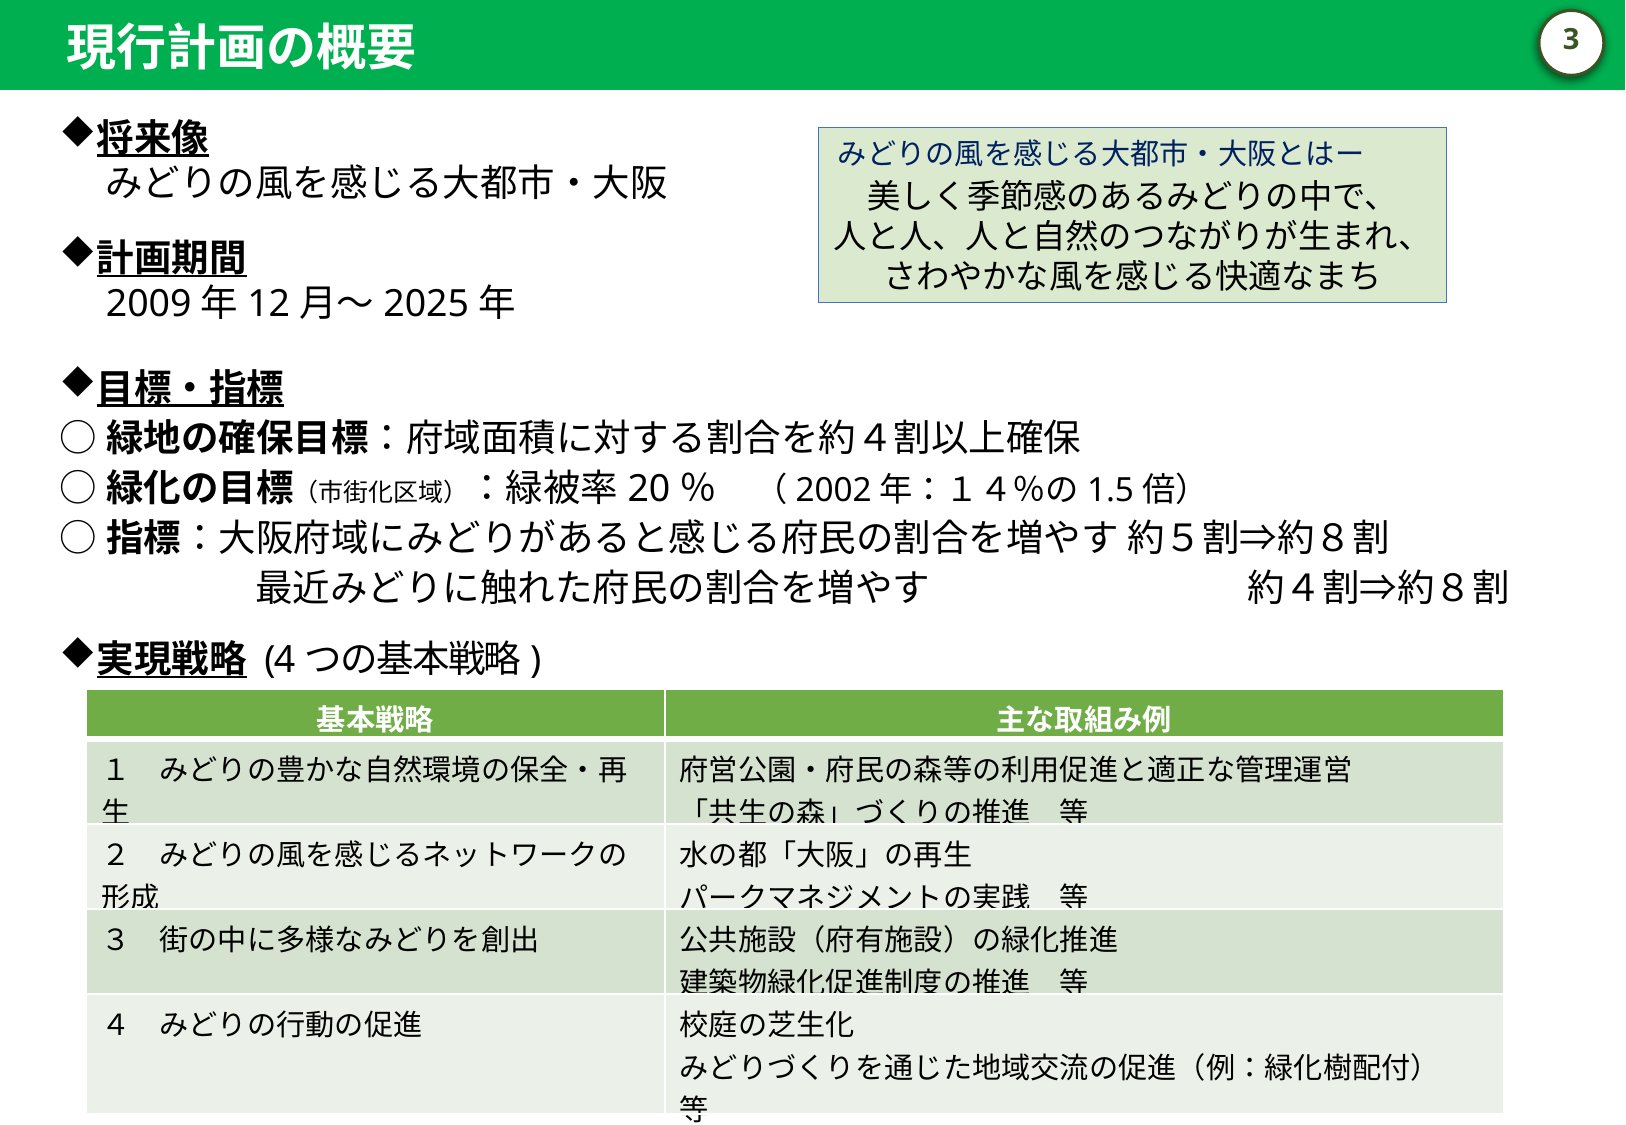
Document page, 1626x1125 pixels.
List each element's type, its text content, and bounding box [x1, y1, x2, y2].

text_box 現行計画の概要 [0, 0, 1625, 90]
table_cell 校庭の芝生化 みどりづくりを通じた地域交流の促進（例：緑化樹配付） 等 [666, 995, 1503, 1113]
table_cell ４ みどりの行動の促進 [87, 995, 664, 1113]
table_cell ３ 街の中に多様なみどりを創出 [87, 910, 664, 993]
table_header 基本戦略 [87, 690, 664, 736]
text_box 実現戦略 (4つの基本戦略) [44, 627, 854, 688]
text_box 2 [1538, 10, 1604, 76]
table_cell ２ みどりの風を感じるネットワークの形成 [87, 825, 664, 908]
text_box みどりの風を感じる大都市・大阪とはー [823, 127, 1380, 178]
text_box 目標・指標 ○緑地の確保目標：府域面積に対する割合を約４割以上確保 ○緑化の目標（市街化区域）：緑被率20％ （2002年：１４％の1.5倍） ○指標：大阪府域にみどりがあると感じる府民の割合を増やす 約５割⇒約８割 最近みどりに触れた府民の割合を増やす 約４割⇒約８割 [44, 351, 1545, 617]
table_cell 府営公園・府民の森等の利用促進と適正な管理運営 「共生の森」づくりの推進 等 [666, 742, 1503, 823]
table_cell １ みどりの豊かな自然環境の保全・再生 [87, 742, 664, 823]
table_cell 公共施設（府有施設）の緑化推進 建築物緑化促進制度の推進 等 [666, 910, 1503, 993]
text_box 美しく季節感のあるみどりの中で、 人と人、人と自然のつながりが生まれ、 さわやかな風を感じる快適なまち [818, 127, 1447, 303]
table_cell 水の都「大阪」の再生 パークマネジメントの実践 等 [666, 825, 1503, 908]
text_box 計画期間 2009年12月～2025年 [44, 226, 661, 332]
text_box 将来像 みどりの風を感じる大都市・大阪 [44, 106, 813, 212]
table_header 主な取組み例 [666, 690, 1503, 736]
